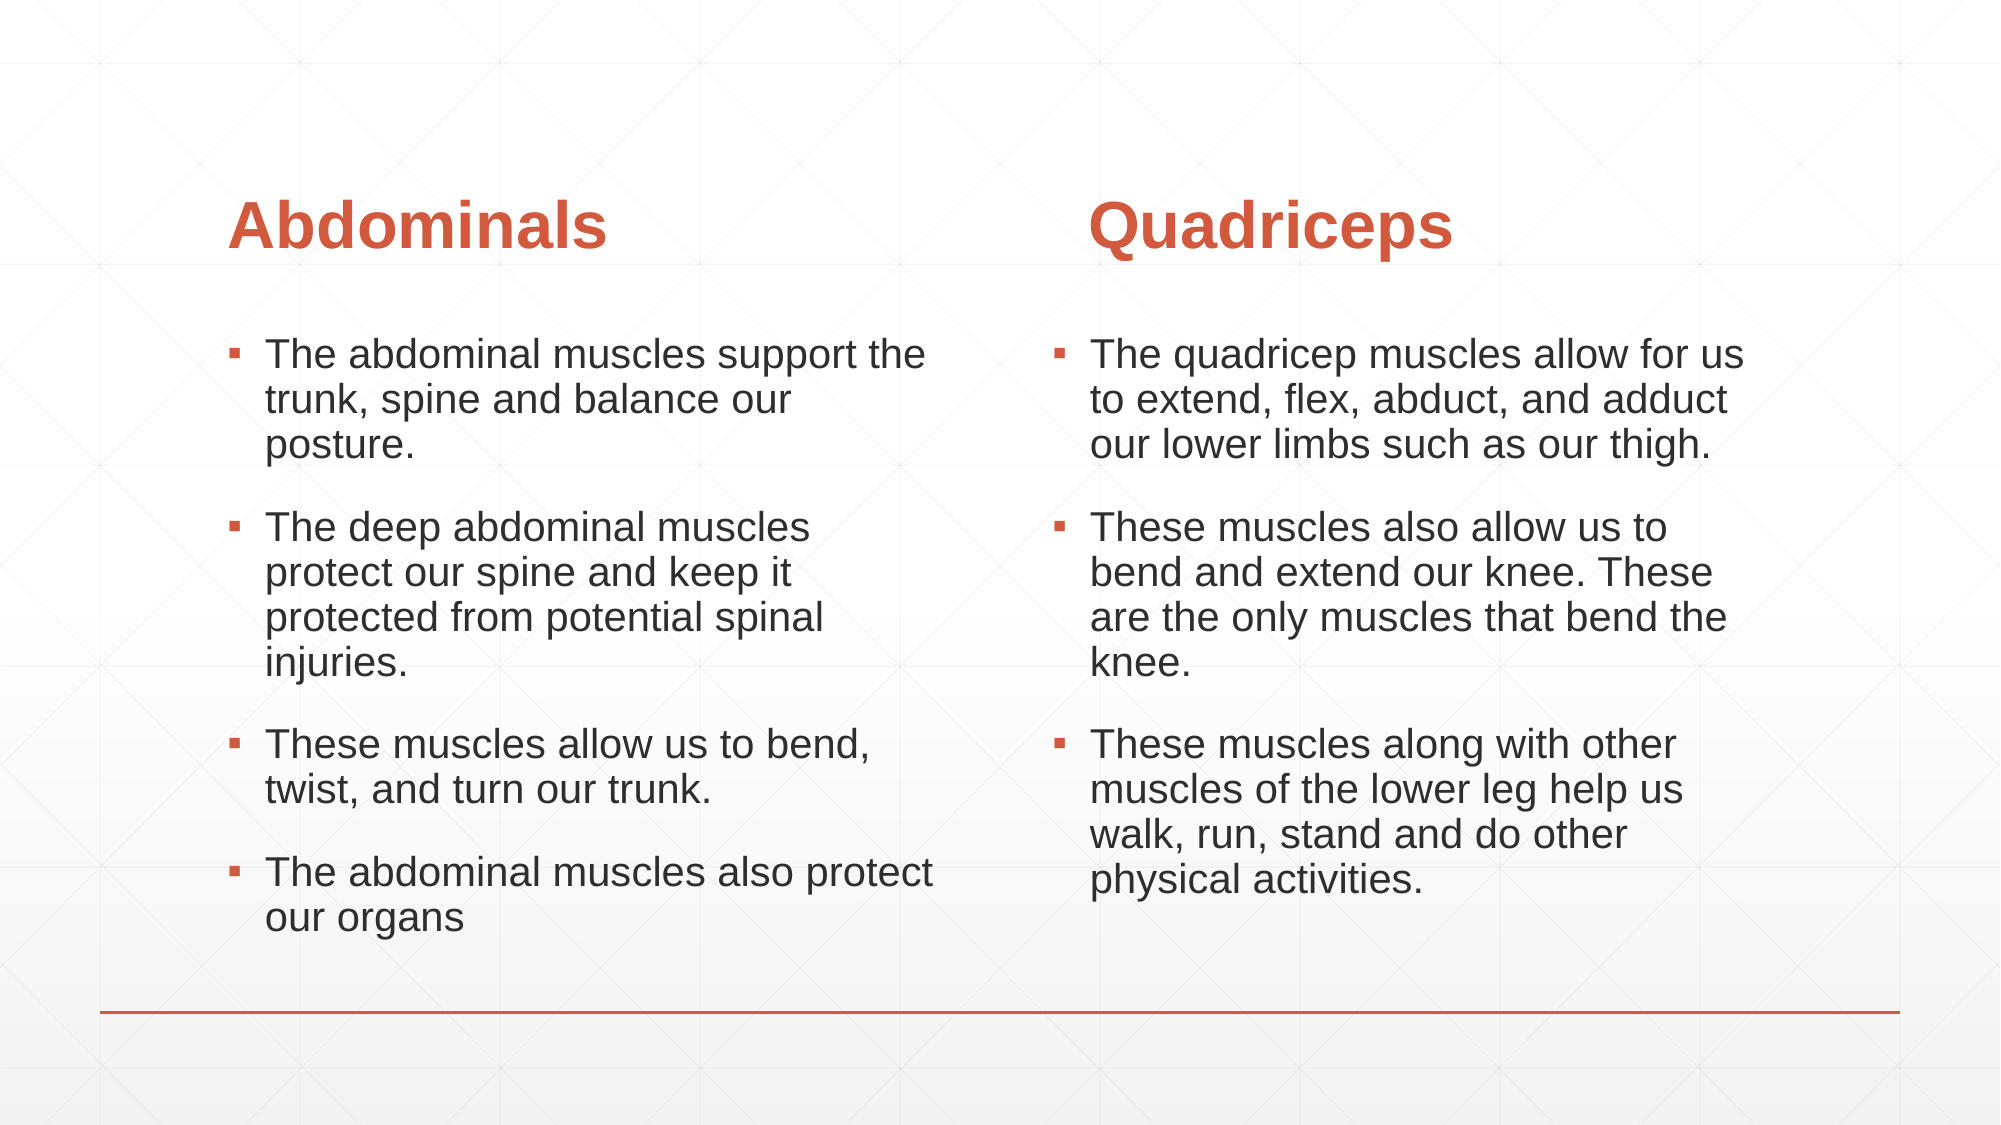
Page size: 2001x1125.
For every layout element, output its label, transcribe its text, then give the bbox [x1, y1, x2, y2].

list The abdominal muscles support the trunk, spine and balance our posture. The deep abdominal muscles protect our spine and keep it protected from potential spinal injuries. These muscles allow us to bend, twist, and turn our trunk. The abdominal muscles also protect our organs [212, 324, 963, 950]
title Abdominals Quadriceps [212, 82, 1788, 271]
list The quadricep muscles allow for us to extend, flex, abduct, and adduct our lower limbs such as our thigh. These muscles also allow us to bend and extend our knee. These are the only muscles that bend the knee. These muscles along with other muscles of the lower leg help us walk, run, stand and do other physical activities. [1037, 324, 1788, 950]
